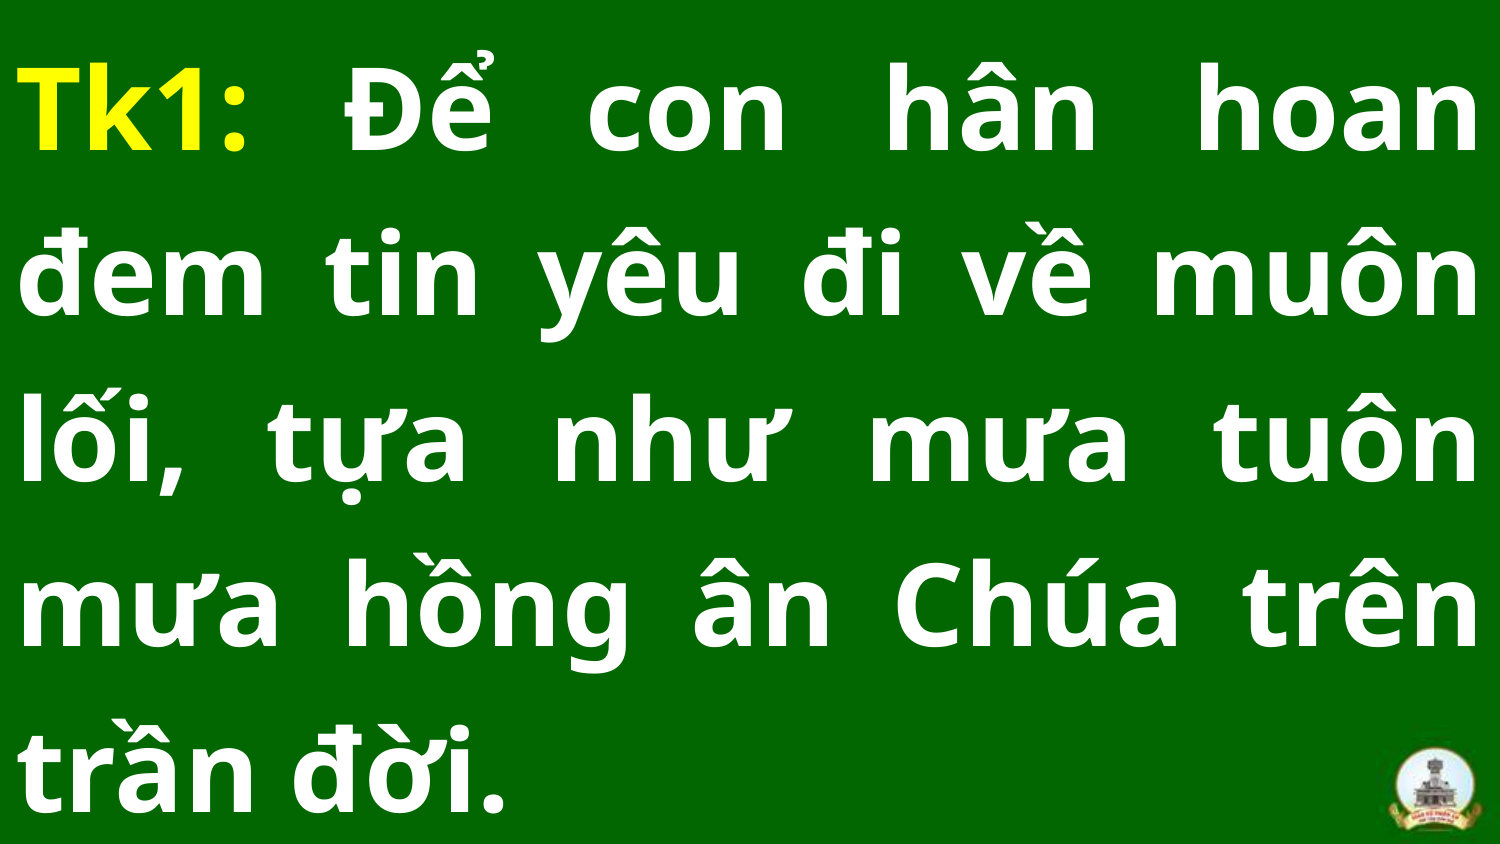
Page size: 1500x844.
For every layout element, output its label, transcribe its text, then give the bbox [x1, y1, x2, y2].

list Tk1: Để con hân hoan đem tin yêu đi về muôn lối, tựa như mưa tuôn mưa hồng ân Chúa trên trần đời. [0, 0, 1500, 844]
